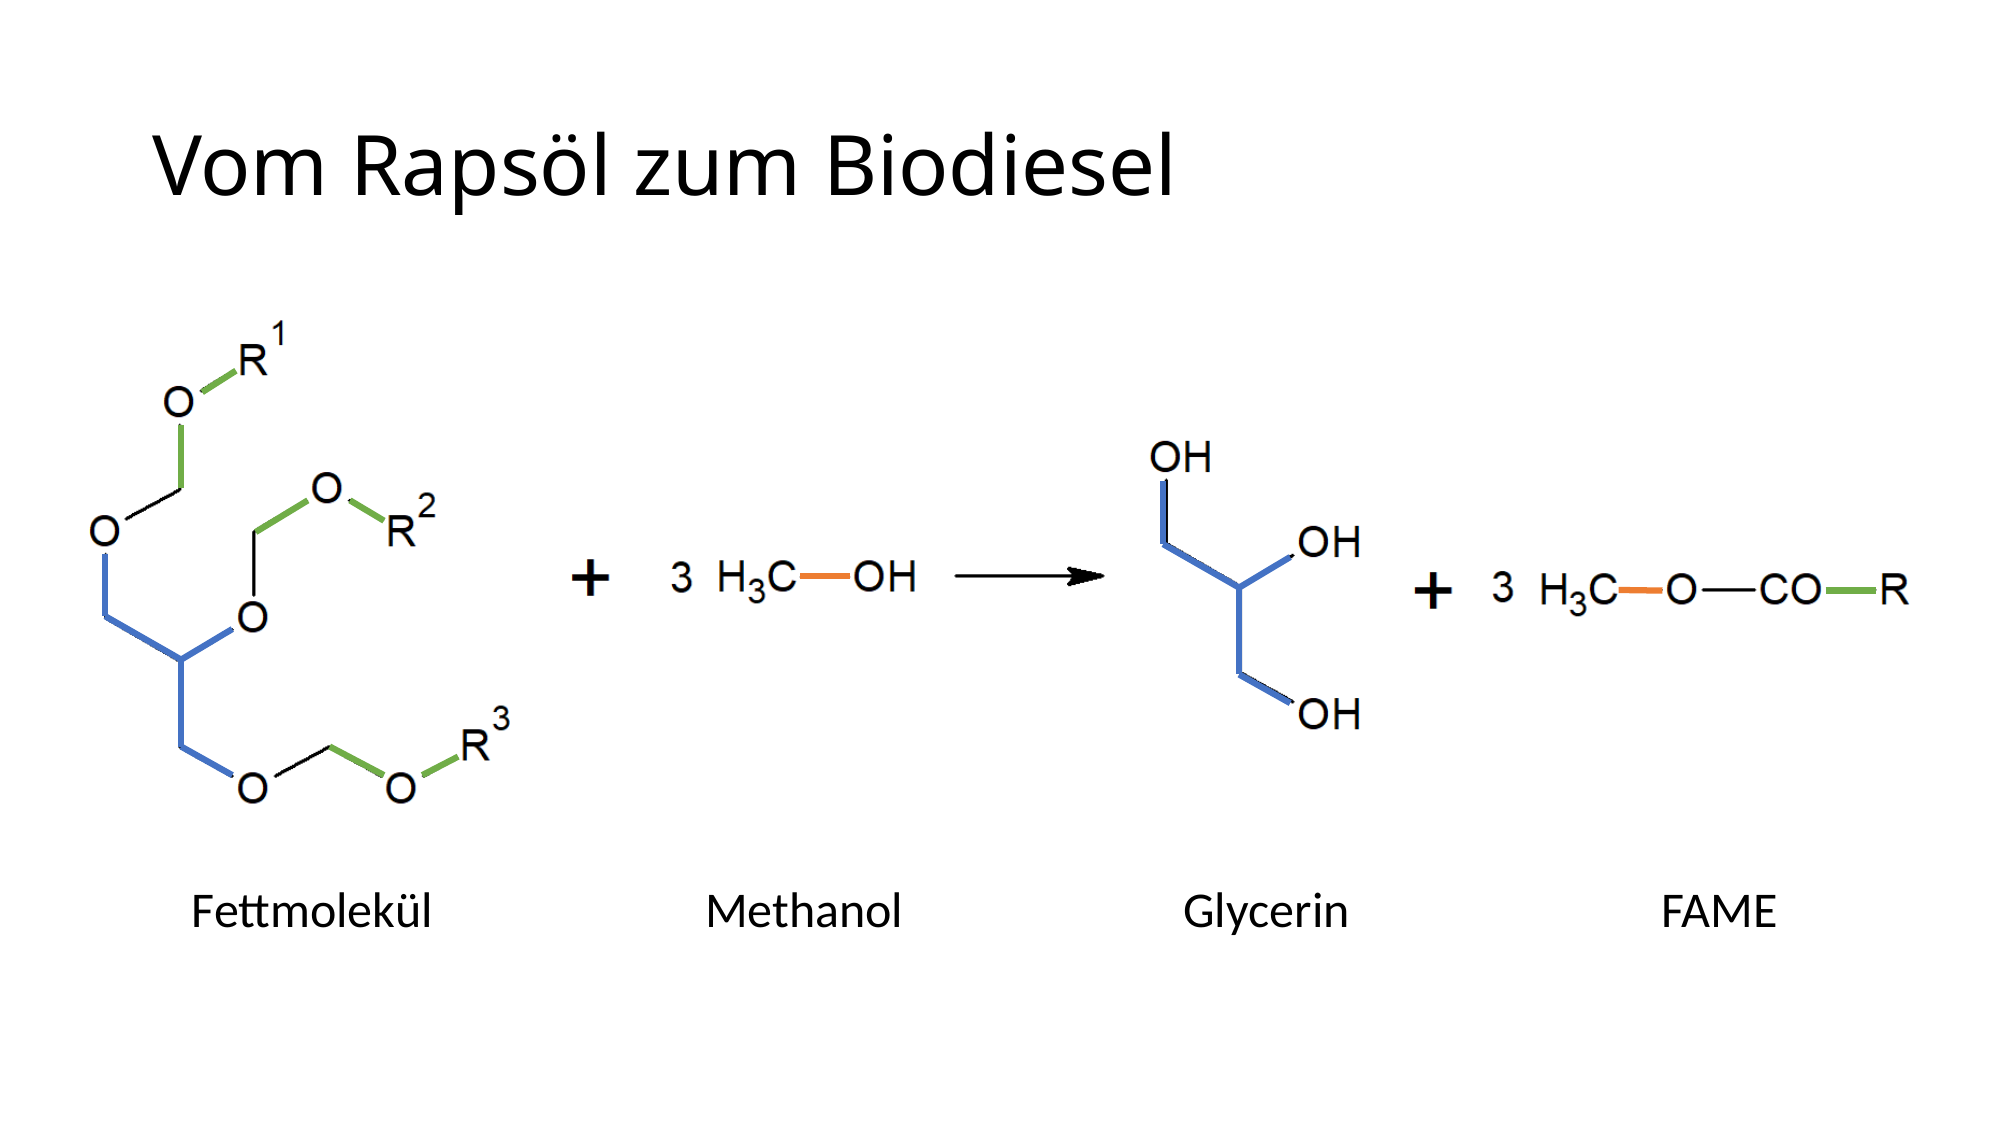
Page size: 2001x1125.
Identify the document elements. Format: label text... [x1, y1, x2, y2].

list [88, 315, 1912, 810]
text_box FAME [1647, 869, 1819, 945]
text_box Methanol [690, 869, 934, 945]
text_box Fettmolekül [177, 869, 467, 945]
title Vom Rapsöl zum Biodiesel [137, 59, 1863, 278]
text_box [105, 553, 181, 776]
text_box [1163, 481, 1291, 704]
text_box Glycerin [1168, 869, 1412, 945]
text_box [181, 370, 459, 776]
